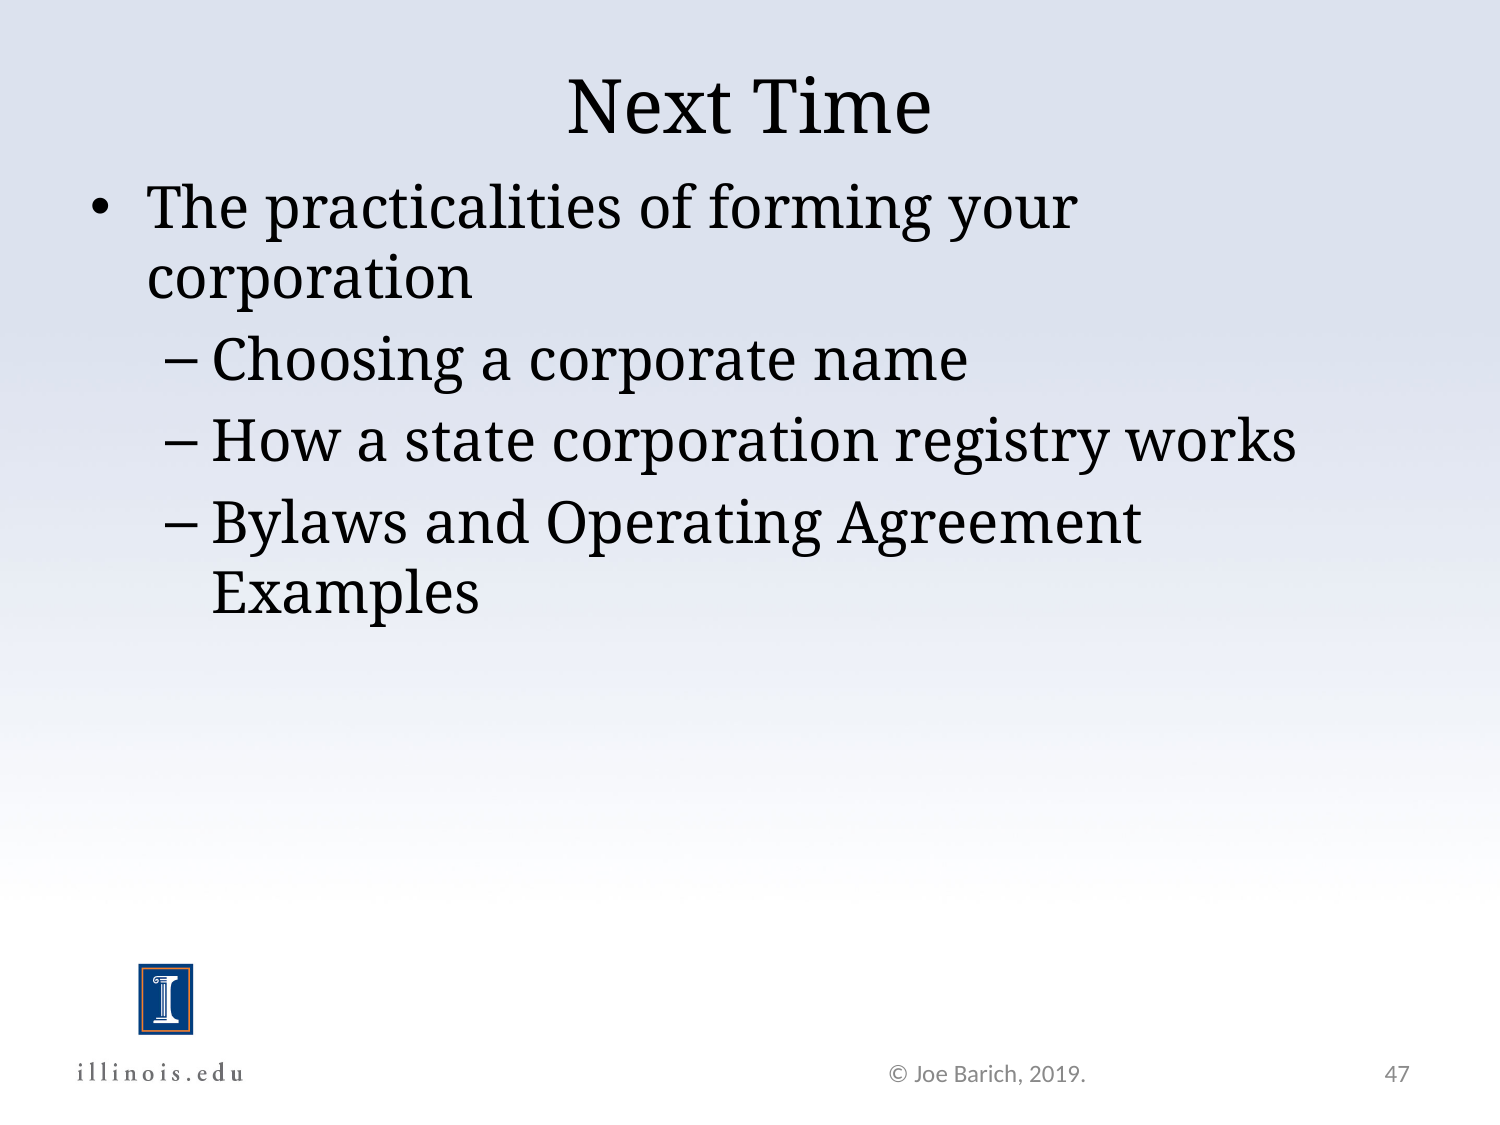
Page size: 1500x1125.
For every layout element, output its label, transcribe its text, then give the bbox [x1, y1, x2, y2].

slide_number 47 [1250, 1042, 1425, 1103]
footer © Joe Barich, 2019. [750, 1042, 1225, 1103]
title Next Time [75, 45, 1425, 162]
list The practicalities of forming your corporation Choosing a corporate name How a state corporation registry works Bylaws and Operating Agreement Examples [75, 162, 1425, 950]
picture [0, 0, 1500, 1125]
